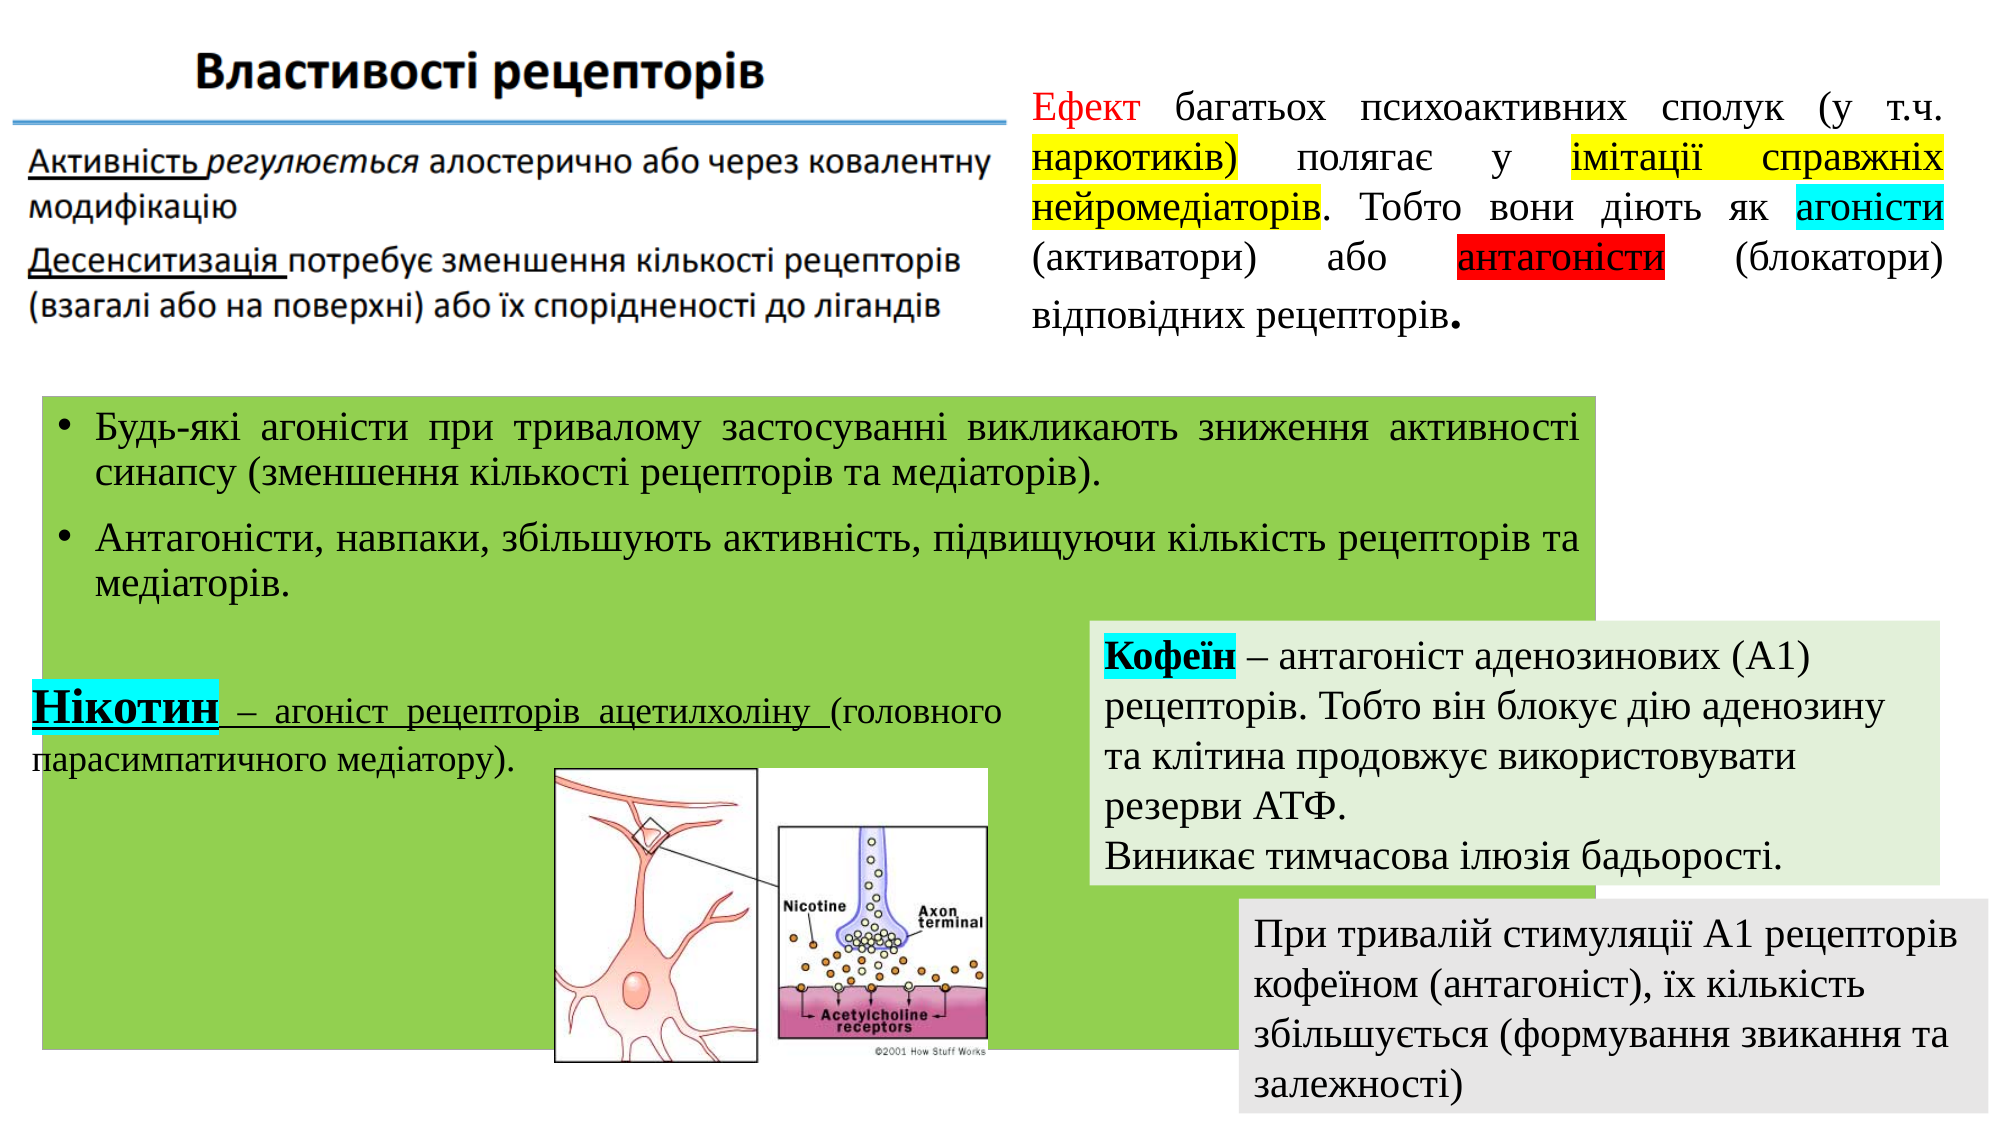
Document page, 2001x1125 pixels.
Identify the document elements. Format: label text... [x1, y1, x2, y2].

picture [554, 768, 988, 1064]
text_box Ефект багатьох психоактивних сполук (у т.ч. наркотиків) полягає у імітації справжніх нейромедіаторів. Тобто вони діють як агоністи (активатори) або антагоністи (блокатори) відповідних рецепторів. [1017, 71, 1959, 347]
text_box При тривалій стимуляції А1 рецепторів кофеїном (антагоніст), їх кількість збільшується (формування звикання та залежності) [1238, 898, 1989, 1114]
text_box Кофеїн – антагоніст аденозинових (А1) рецепторів. Тобто він блокує дію аденозину та клітина продовжує використовувати резерви АТФ. Виникає тимчасова ілюзія бадьорості. [1089, 620, 1940, 886]
picture [12, 23, 1043, 338]
text_box Нікотин – агоніст рецепторів ацетилхоліну (головного парасимпатичного медіатору). [17, 666, 1018, 786]
list Будь-які агоністи при тривалому застосуванні викликають зниження активності синапсу (зменшення кількості рецепторів та медіаторів). Антагоністи, навпаки, збільшують активність, підвищуючи кількість рецепторів та медіаторів. [42, 396, 1596, 1050]
